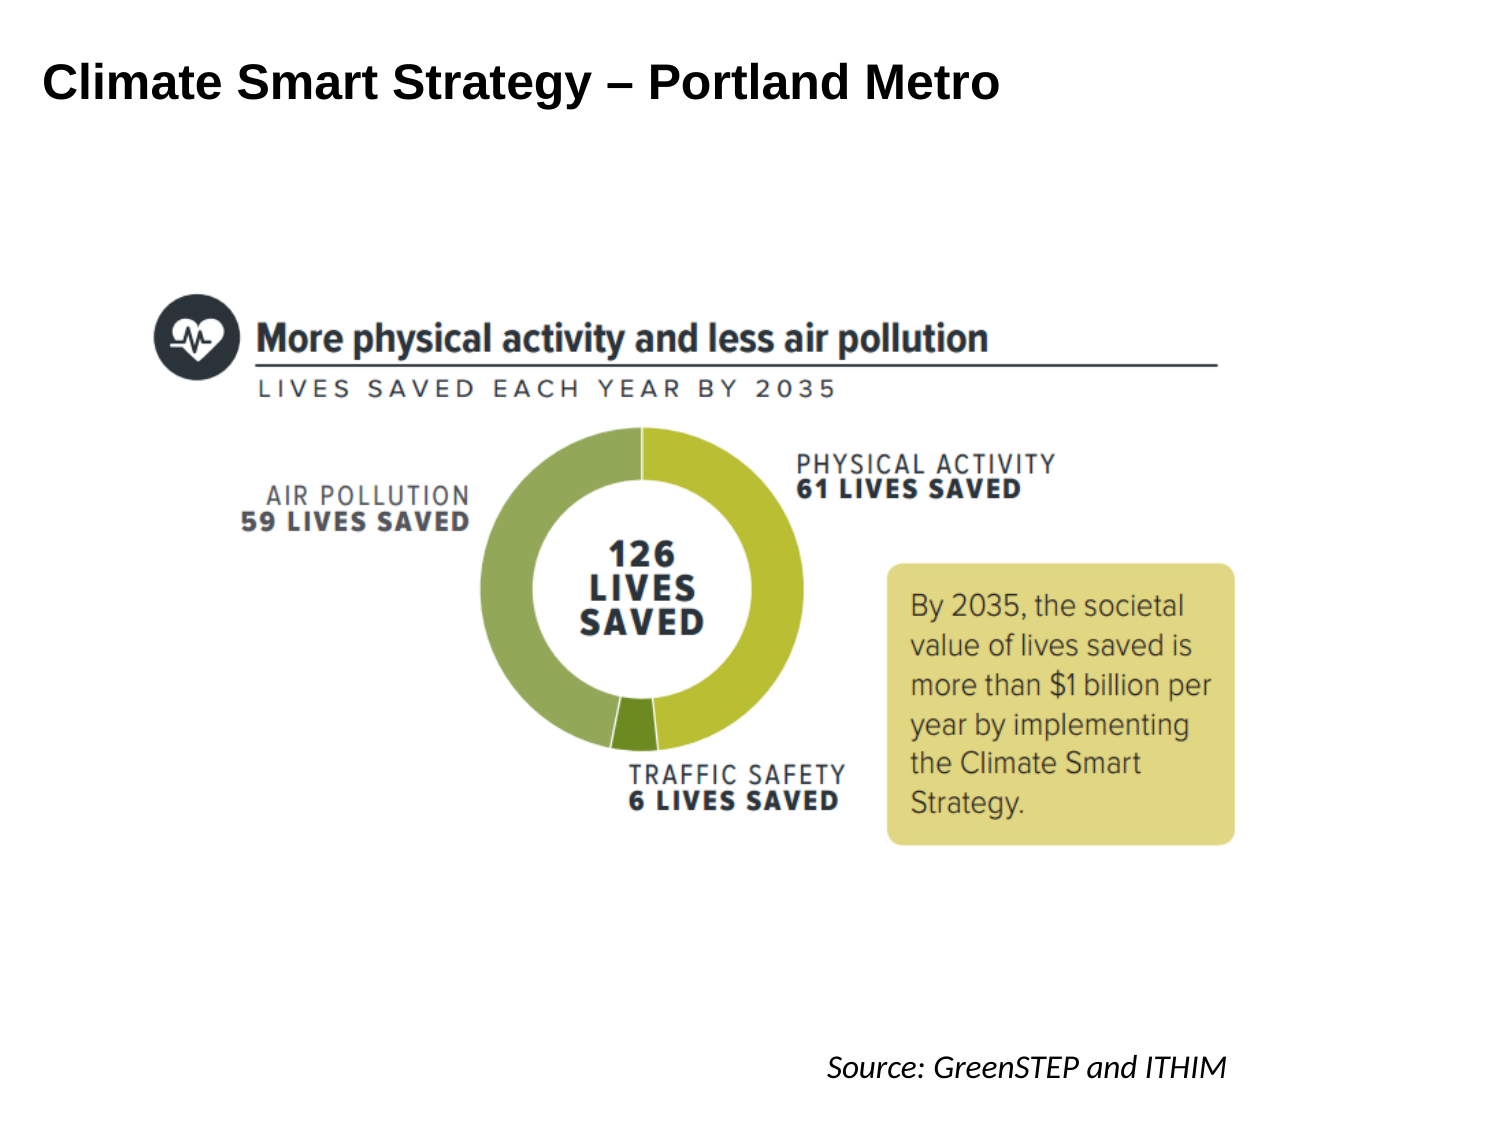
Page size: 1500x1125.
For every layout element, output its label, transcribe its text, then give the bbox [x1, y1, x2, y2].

text_box Source: GreenSTEP and ITHIM [812, 1037, 1425, 1093]
picture [99, 237, 1324, 907]
text_box Climate Smart Strategy – Portland Metro [42, 49, 1500, 200]
